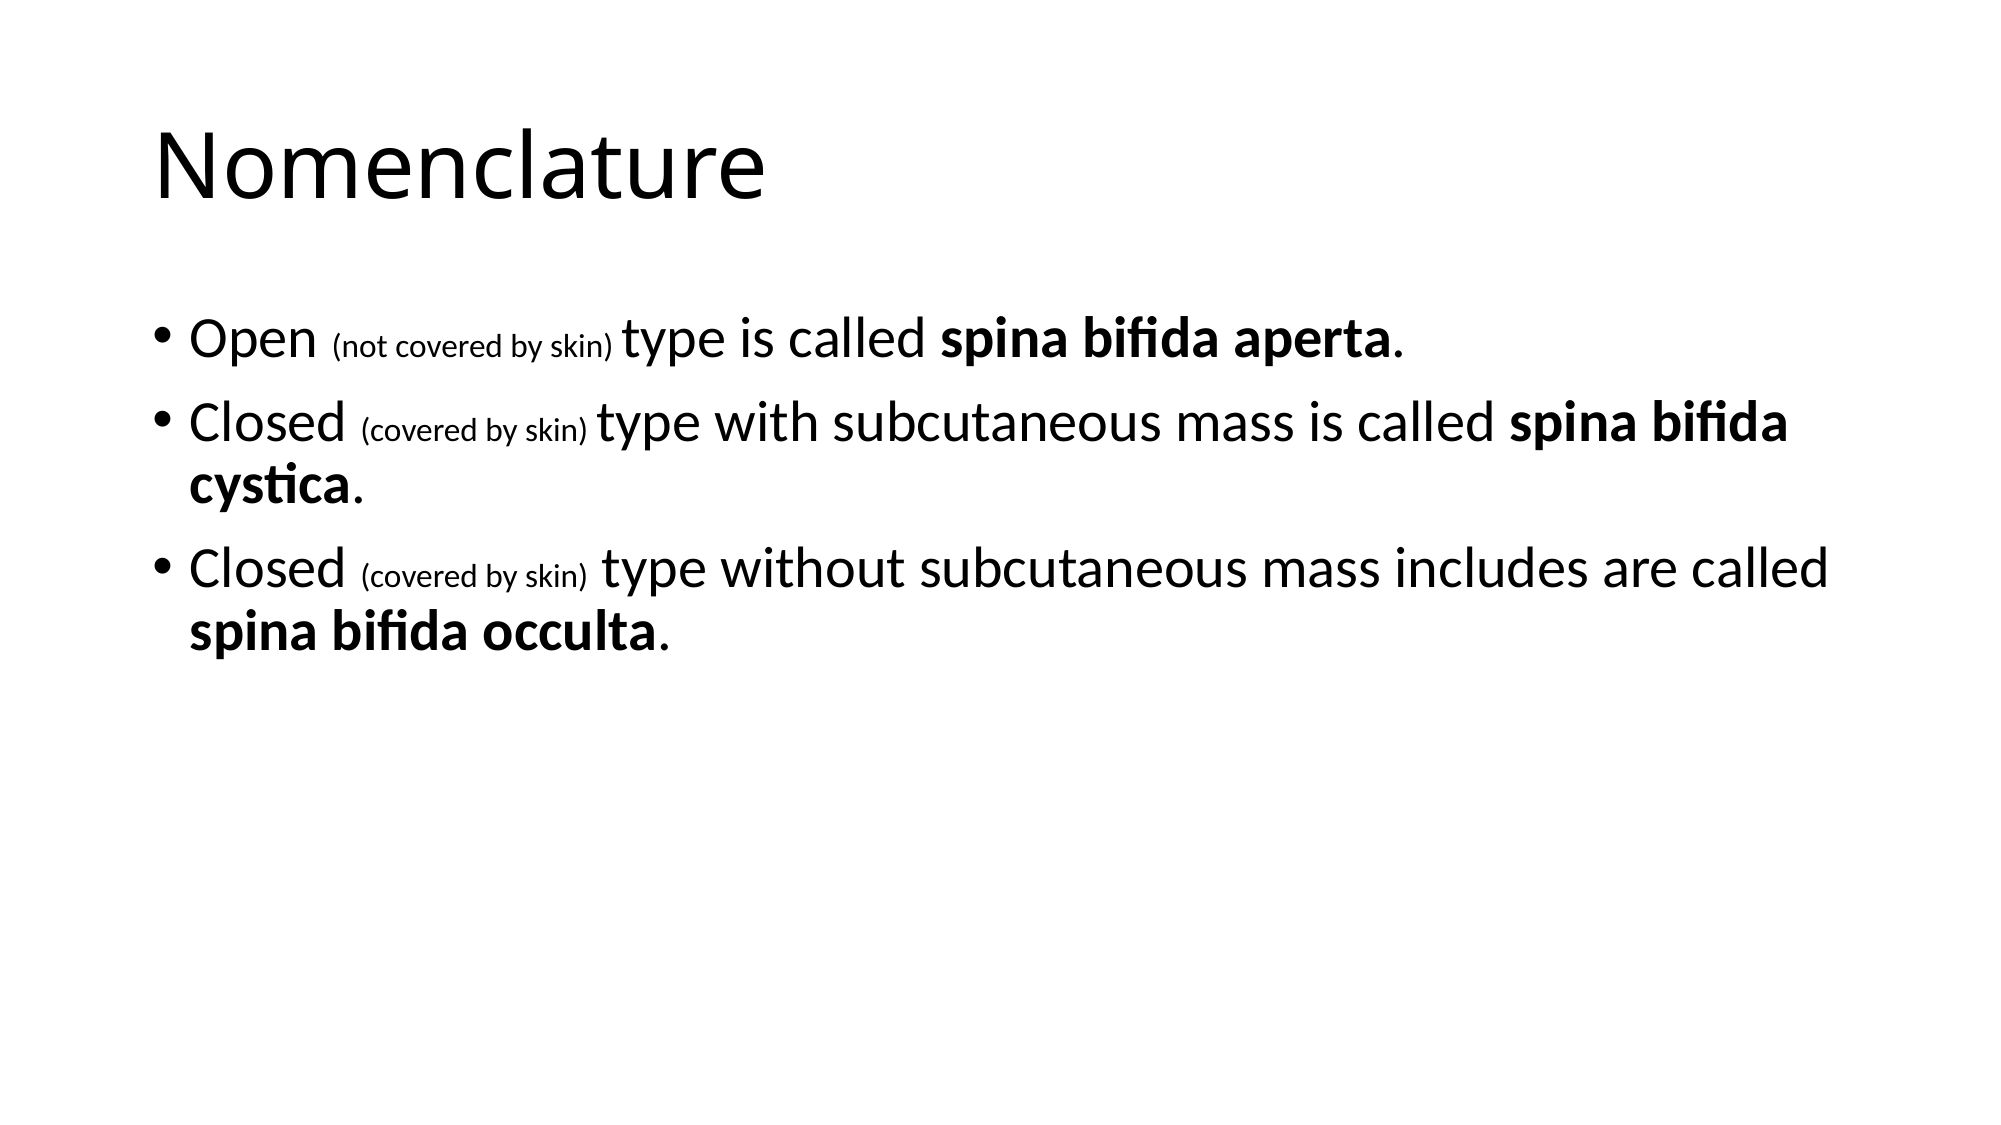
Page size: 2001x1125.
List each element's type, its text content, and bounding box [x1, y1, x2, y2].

title Nomenclature [137, 59, 1863, 278]
list Open (not covered by skin) type is called spina bifida aperta. Closed (covered by skin) type with subcutaneous mass is called spina bifida cystica. Closed (covered by skin) type without subcutaneous mass includes are called spina bifida occulta. [137, 299, 1863, 1014]
